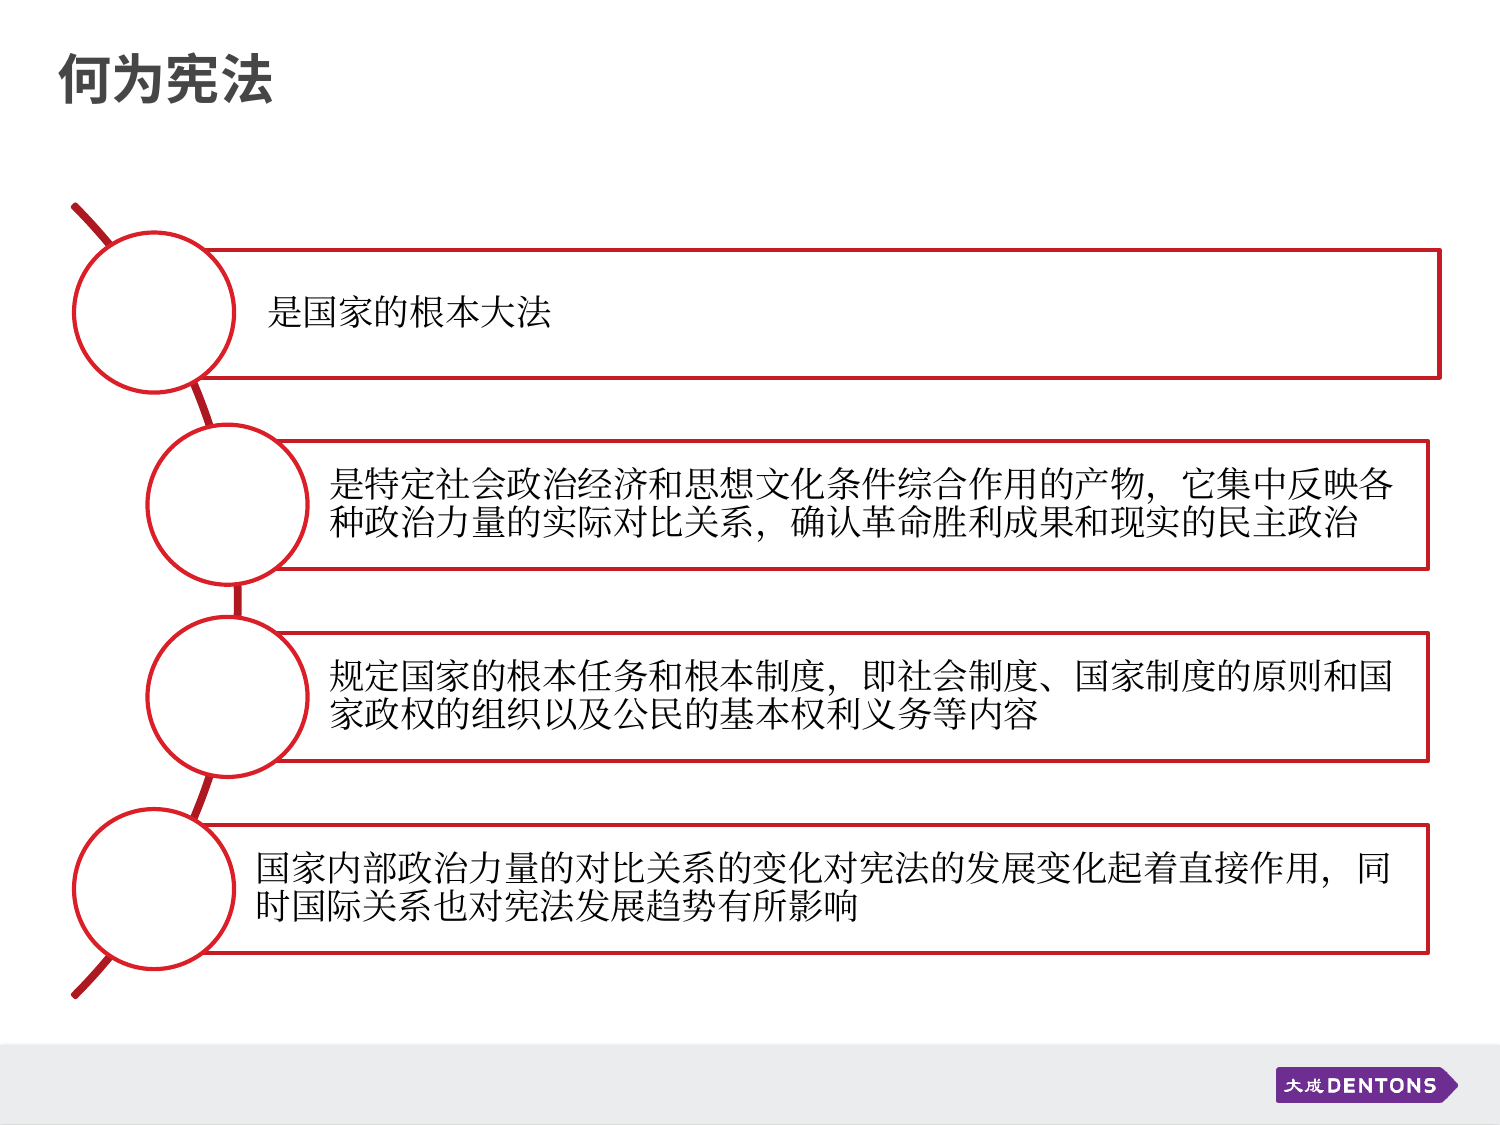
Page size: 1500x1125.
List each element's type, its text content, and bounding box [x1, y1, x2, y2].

picture [1276, 1067, 1458, 1103]
title 何为宪法 [57, 45, 1438, 112]
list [59, 184, 1440, 1018]
